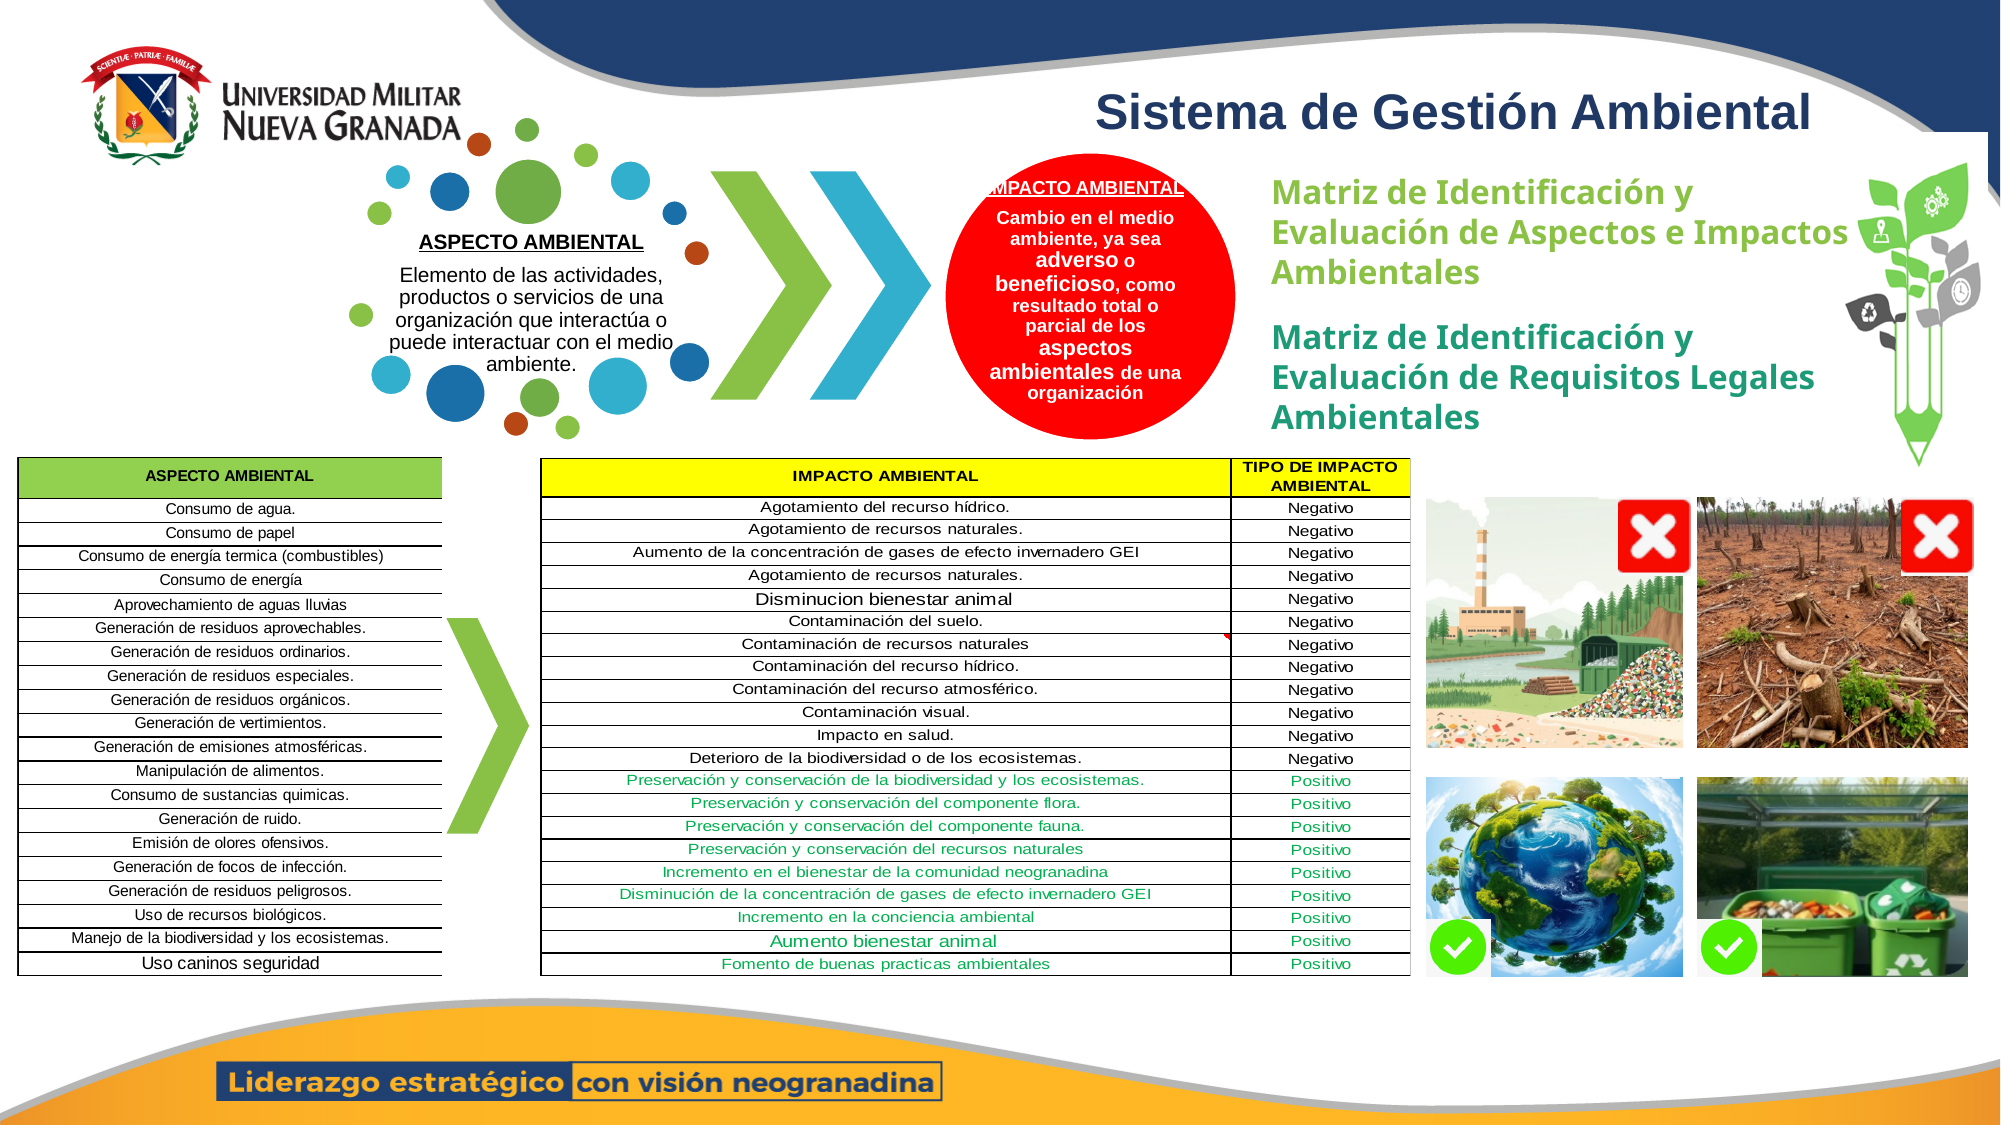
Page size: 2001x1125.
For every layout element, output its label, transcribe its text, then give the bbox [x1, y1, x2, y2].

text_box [347, 116, 1237, 441]
picture [0, 0, 2001, 1125]
text_box Matriz de Identificación y Evaluación de Aspectos e Impactos Ambientales Matriz de Identificación y Evaluación de Requisitos Legales Ambientales [1256, 133, 1841, 384]
text_box [446, 618, 530, 834]
title Sistema de Gestión Ambiental [1040, 11, 1813, 200]
